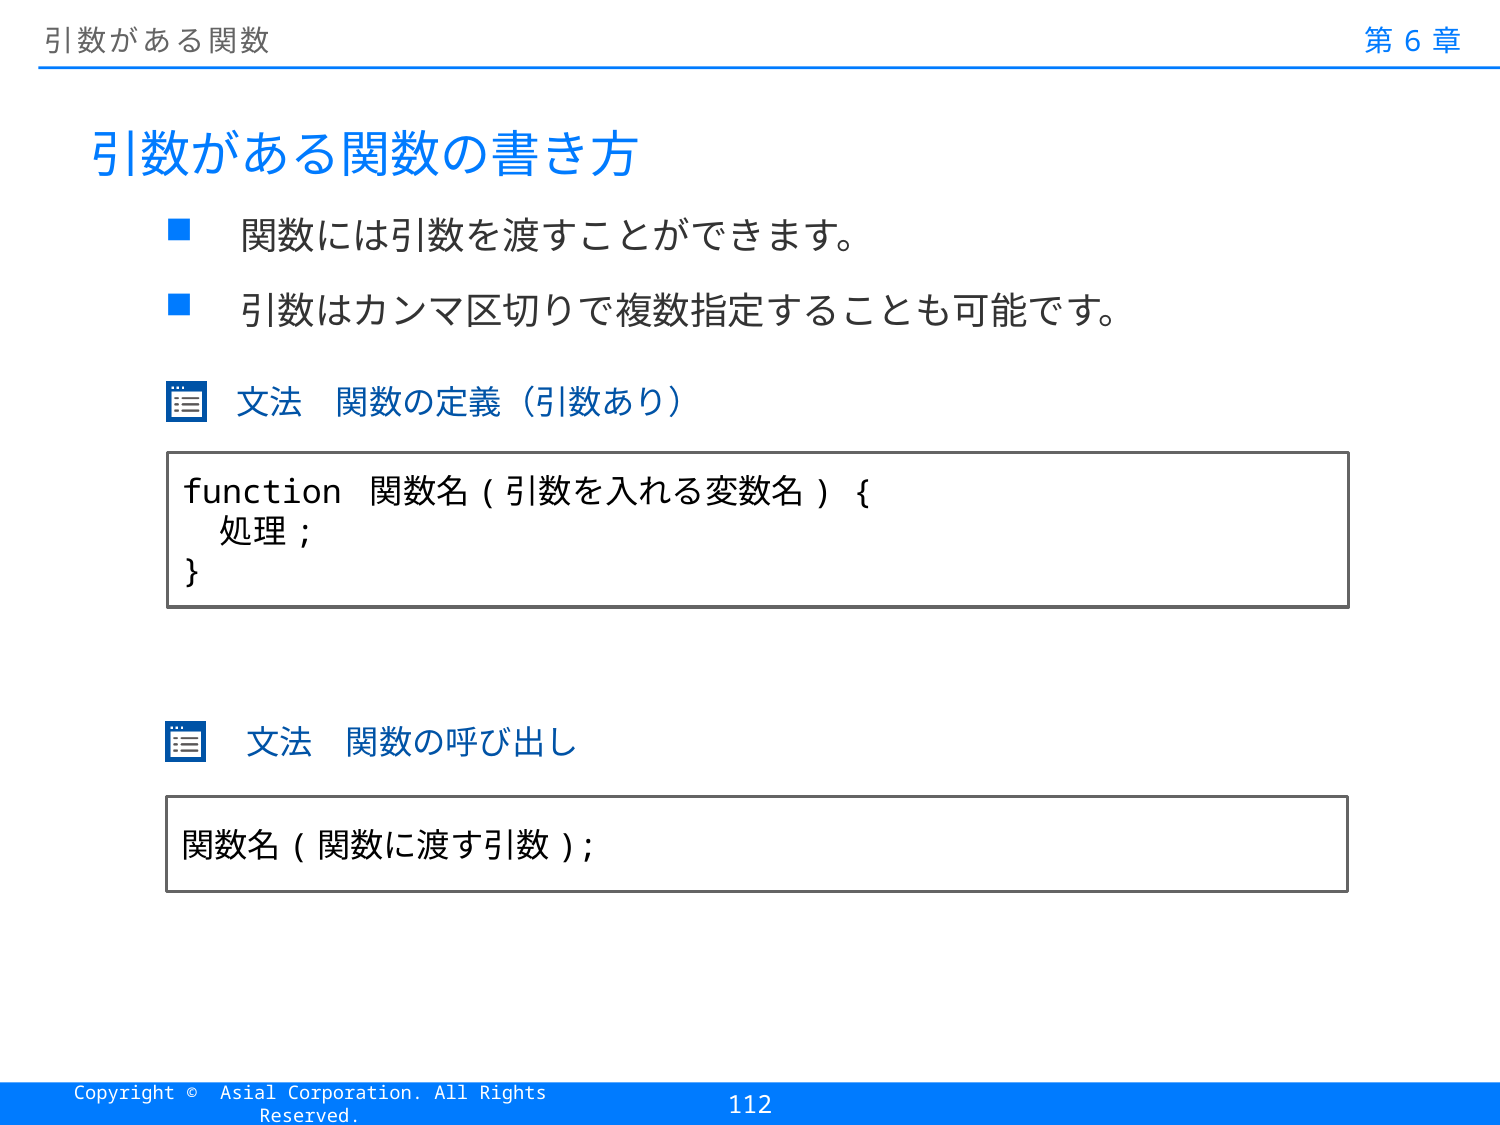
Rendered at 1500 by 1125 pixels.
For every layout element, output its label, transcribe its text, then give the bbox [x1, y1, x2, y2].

text_box 関数名(関数に渡す引数); [164, 795, 1350, 894]
title 引数がある関数 [29, 7, 702, 72]
picture [165, 721, 206, 762]
text_box 文法 関数の定義（引数あり） [221, 373, 717, 429]
text_box 文法 関数の呼び出し [216, 713, 594, 769]
text_box function 関数名(引数を入れる変数名) { 処理; } [165, 450, 1351, 609]
picture [166, 380, 207, 422]
list 引数がある関数の書き方 関数には引数を渡すことができます。 引数はカンマ区切りで複数指定することも可能です。 [75, 84, 1425, 988]
slide_number 112 [581, 1075, 919, 1125]
list 第6章 [702, 7, 1477, 72]
